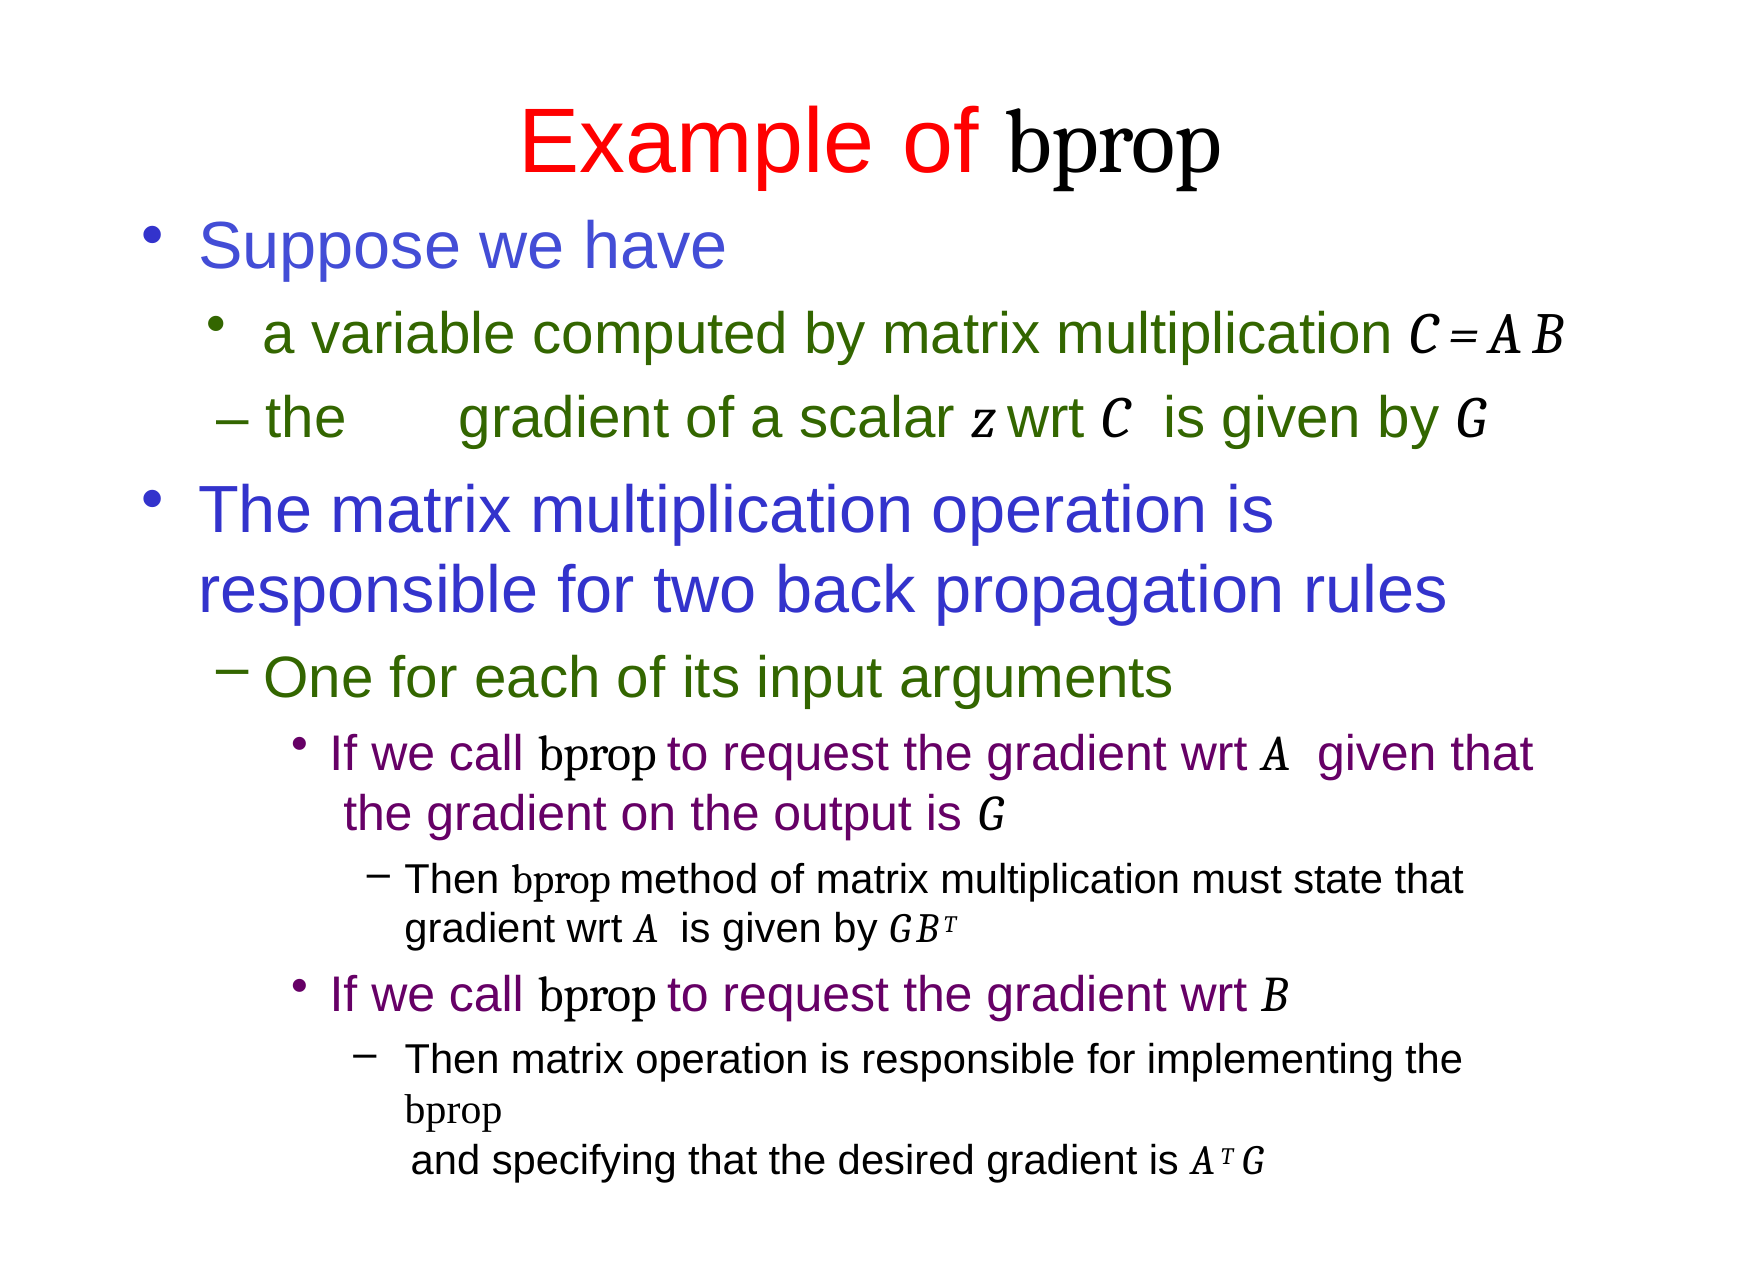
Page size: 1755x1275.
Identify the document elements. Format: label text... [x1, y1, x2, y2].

title Example of bprop [516, 78, 1239, 185]
text_box Suppose we have a variable computed by matrix multiplication C=AB – the gradient of a scalar z wrt C is given by G The matrix multiplication operation is responsible for two back propagation rules One for each of its input arguments If we call bprop to request the gradient wrt A given that the gradient on the output is G Then bprop method of matrix multiplication must state that gradient wrt A is given by GBT If we call bprop to request the gradient wrt B Then matrix operation is responsible for implementing the bprop and specifying that the desired gradient is ATG [135, 185, 1588, 1183]
